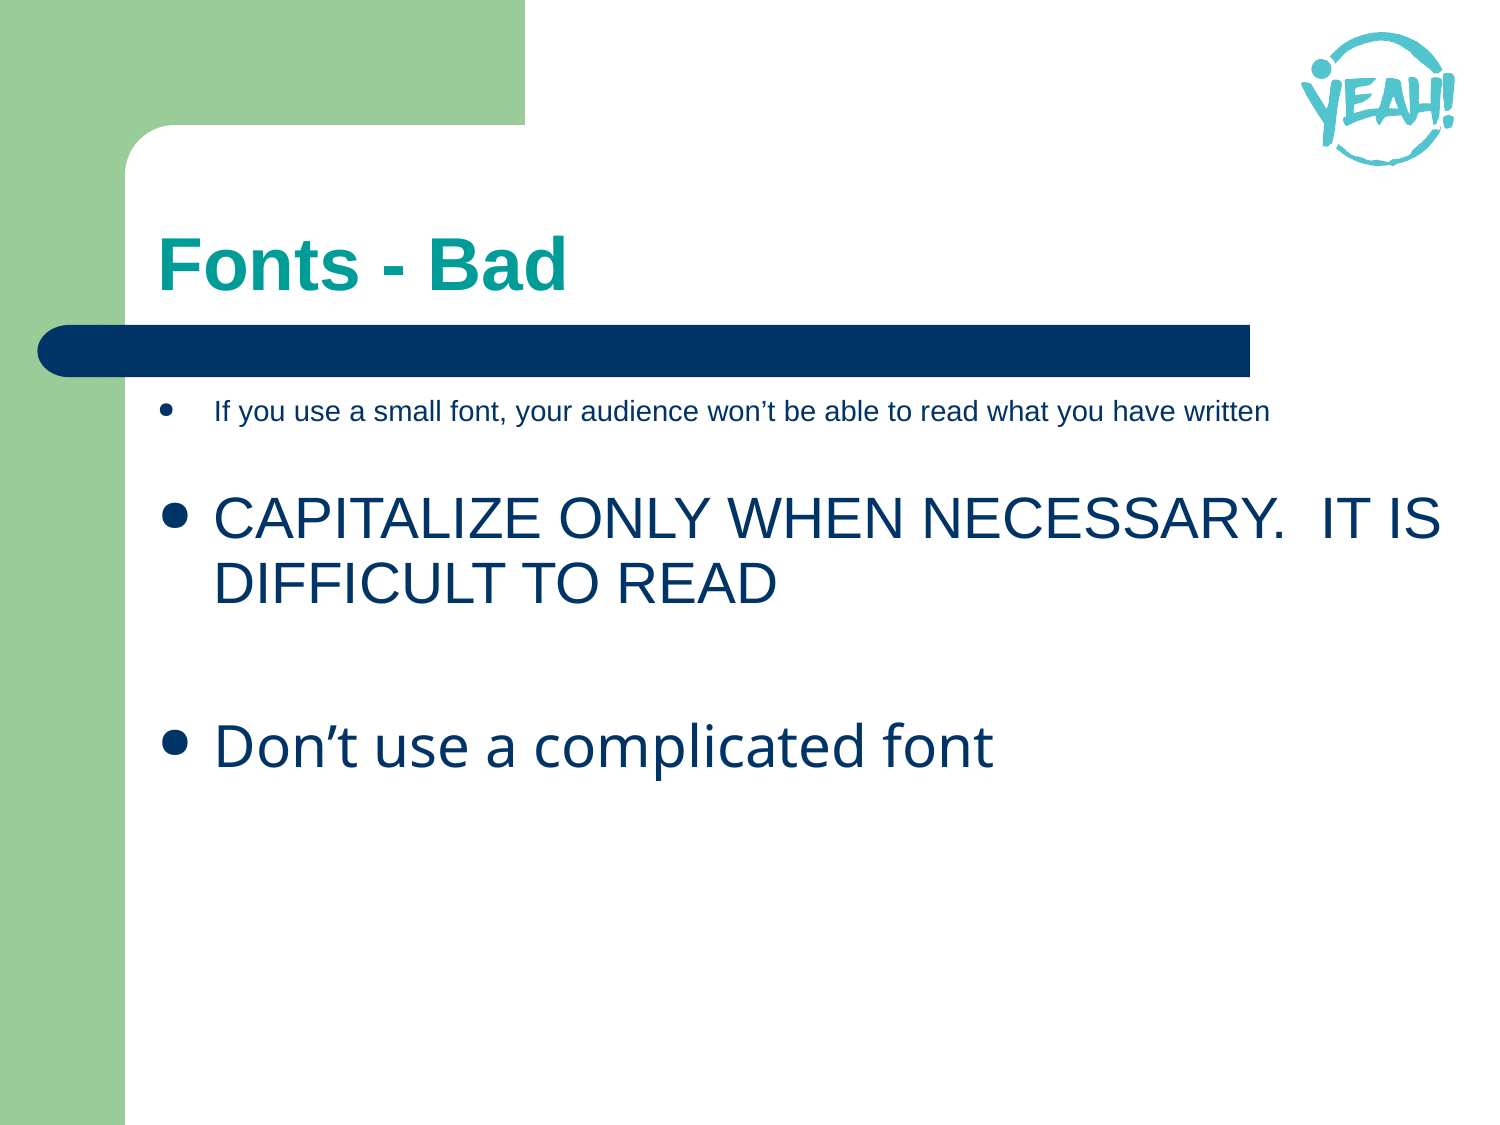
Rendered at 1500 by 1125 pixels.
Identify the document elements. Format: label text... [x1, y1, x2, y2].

picture [1301, 79, 1342, 124]
picture [1311, 58, 1332, 79]
picture [1442, 114, 1454, 124]
picture [1342, 72, 1455, 124]
list If you use a small font, your audience won’t be able to read what you have written CAPITALIZE ONLY WHEN NECESSARY. IT IS DIFFICULT TO READ Don’t use a complicated font [149, 386, 1463, 1001]
picture [1329, 32, 1443, 74]
title Fonts - Bad [149, 124, 1463, 313]
